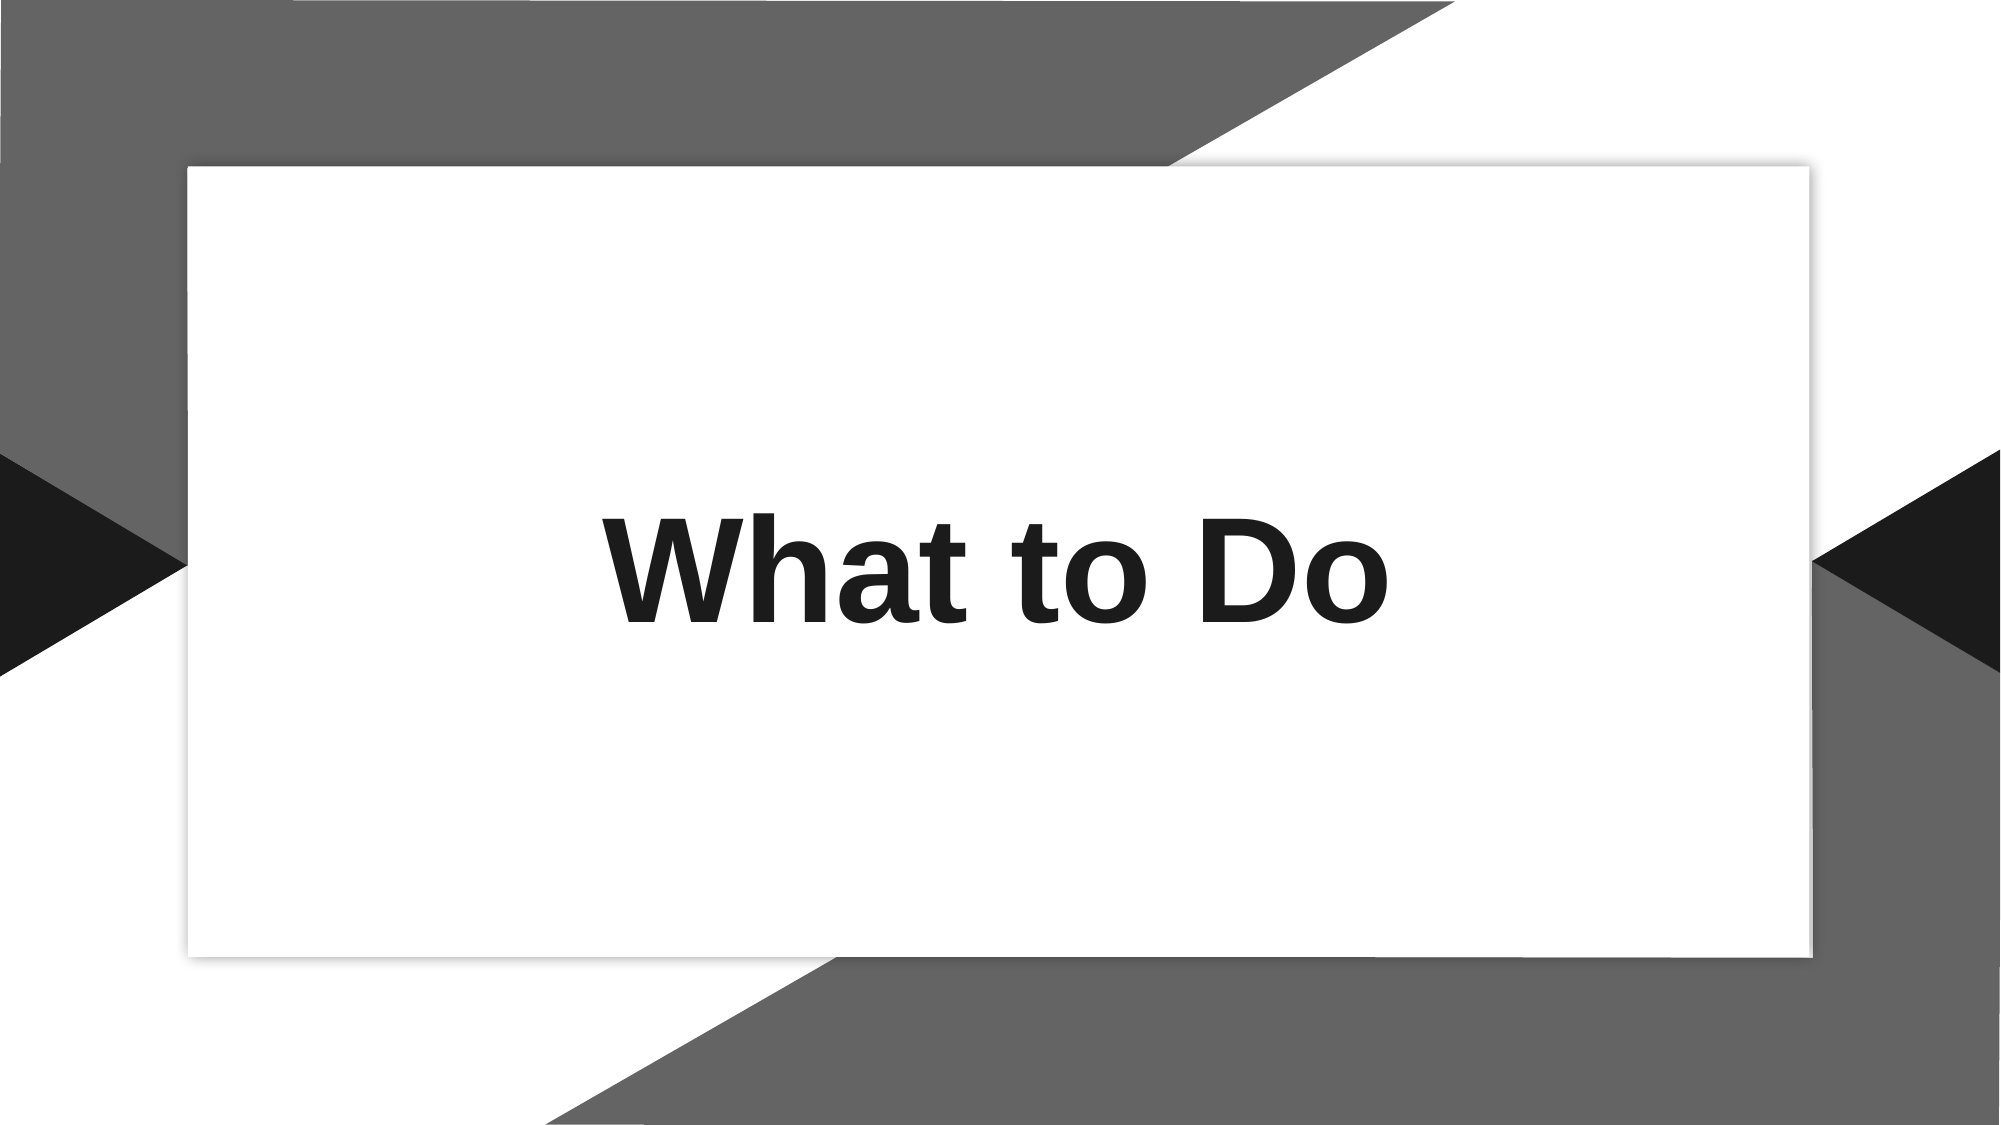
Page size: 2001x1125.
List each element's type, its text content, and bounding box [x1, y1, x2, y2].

list What to Do [187, 166, 1810, 957]
